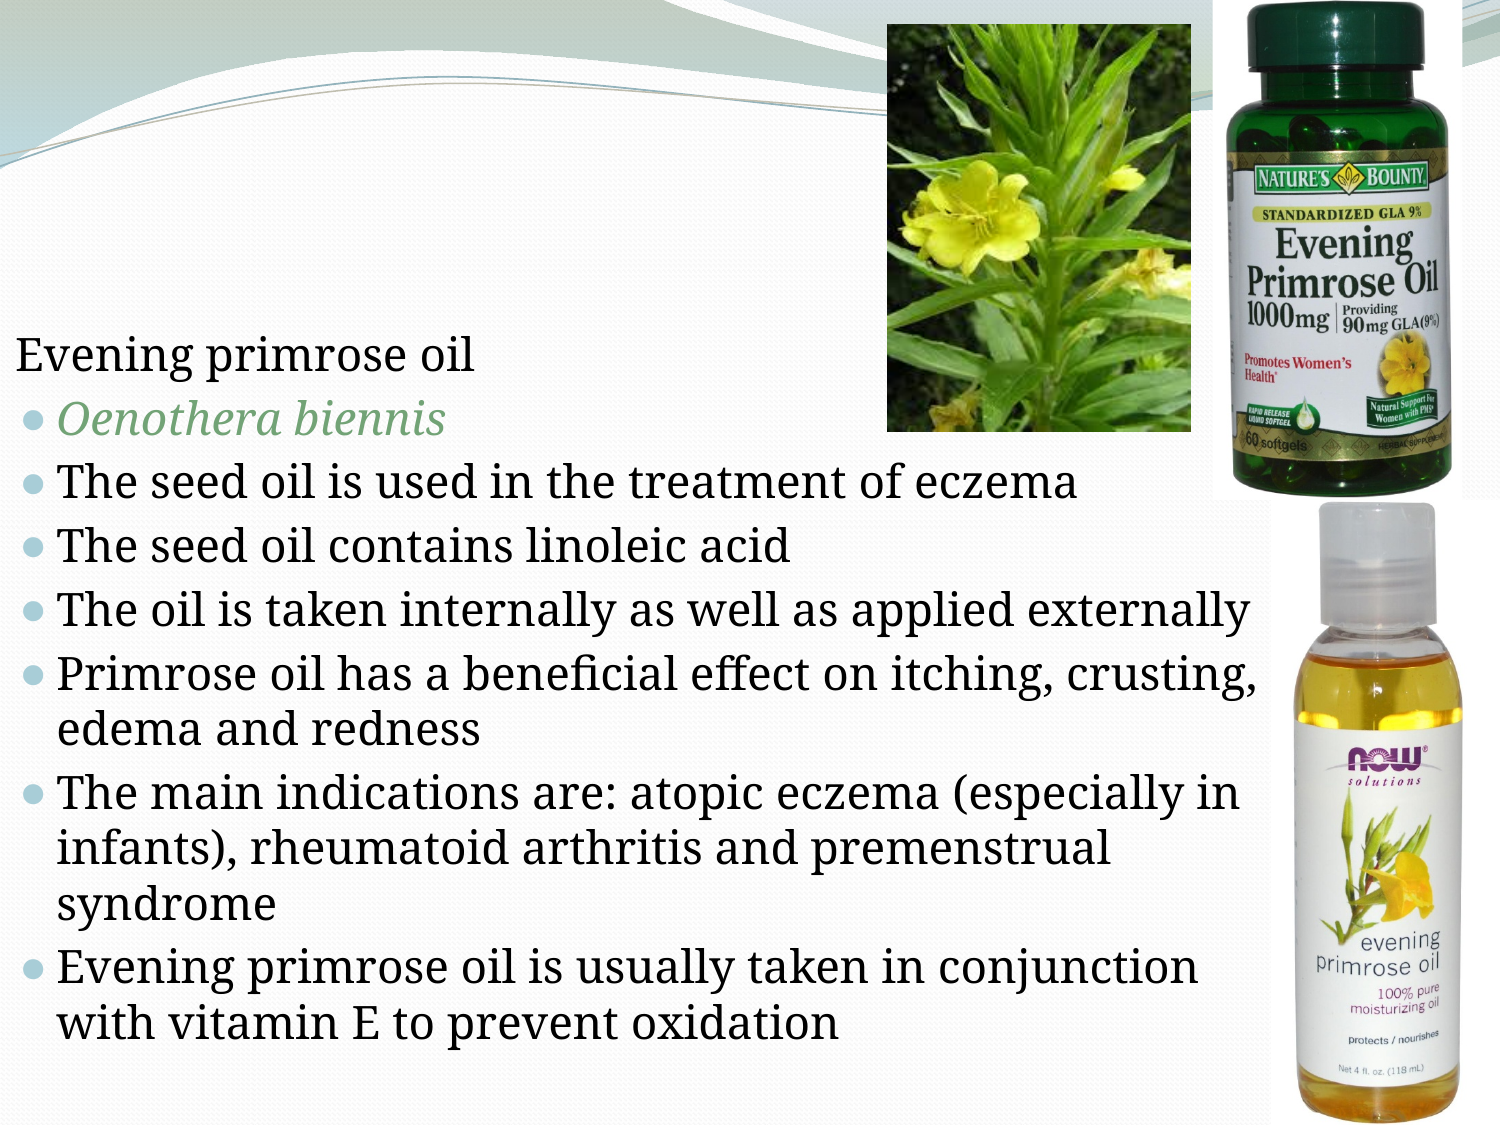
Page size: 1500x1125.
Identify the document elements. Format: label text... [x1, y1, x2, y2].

picture [168, 78, 584, 117]
list Evening primrose oil Oenothera biennis The seed oil is used in the treatment of eczema The seed oil contains linoleic acid The oil is taken internally as well as applied externally Primrose oil has a beneficial effect on itching, crusting, edema and redness The main indications are: atopic eczema (especially in infants), rheumatoid arthritis and premenstrual syndrome Evening primrose oil is usually taken in conjunction with vitamin E to prevent oxidation [0, 317, 1265, 1100]
picture [0, 0, 1500, 1125]
picture [24, 147, 50, 156]
